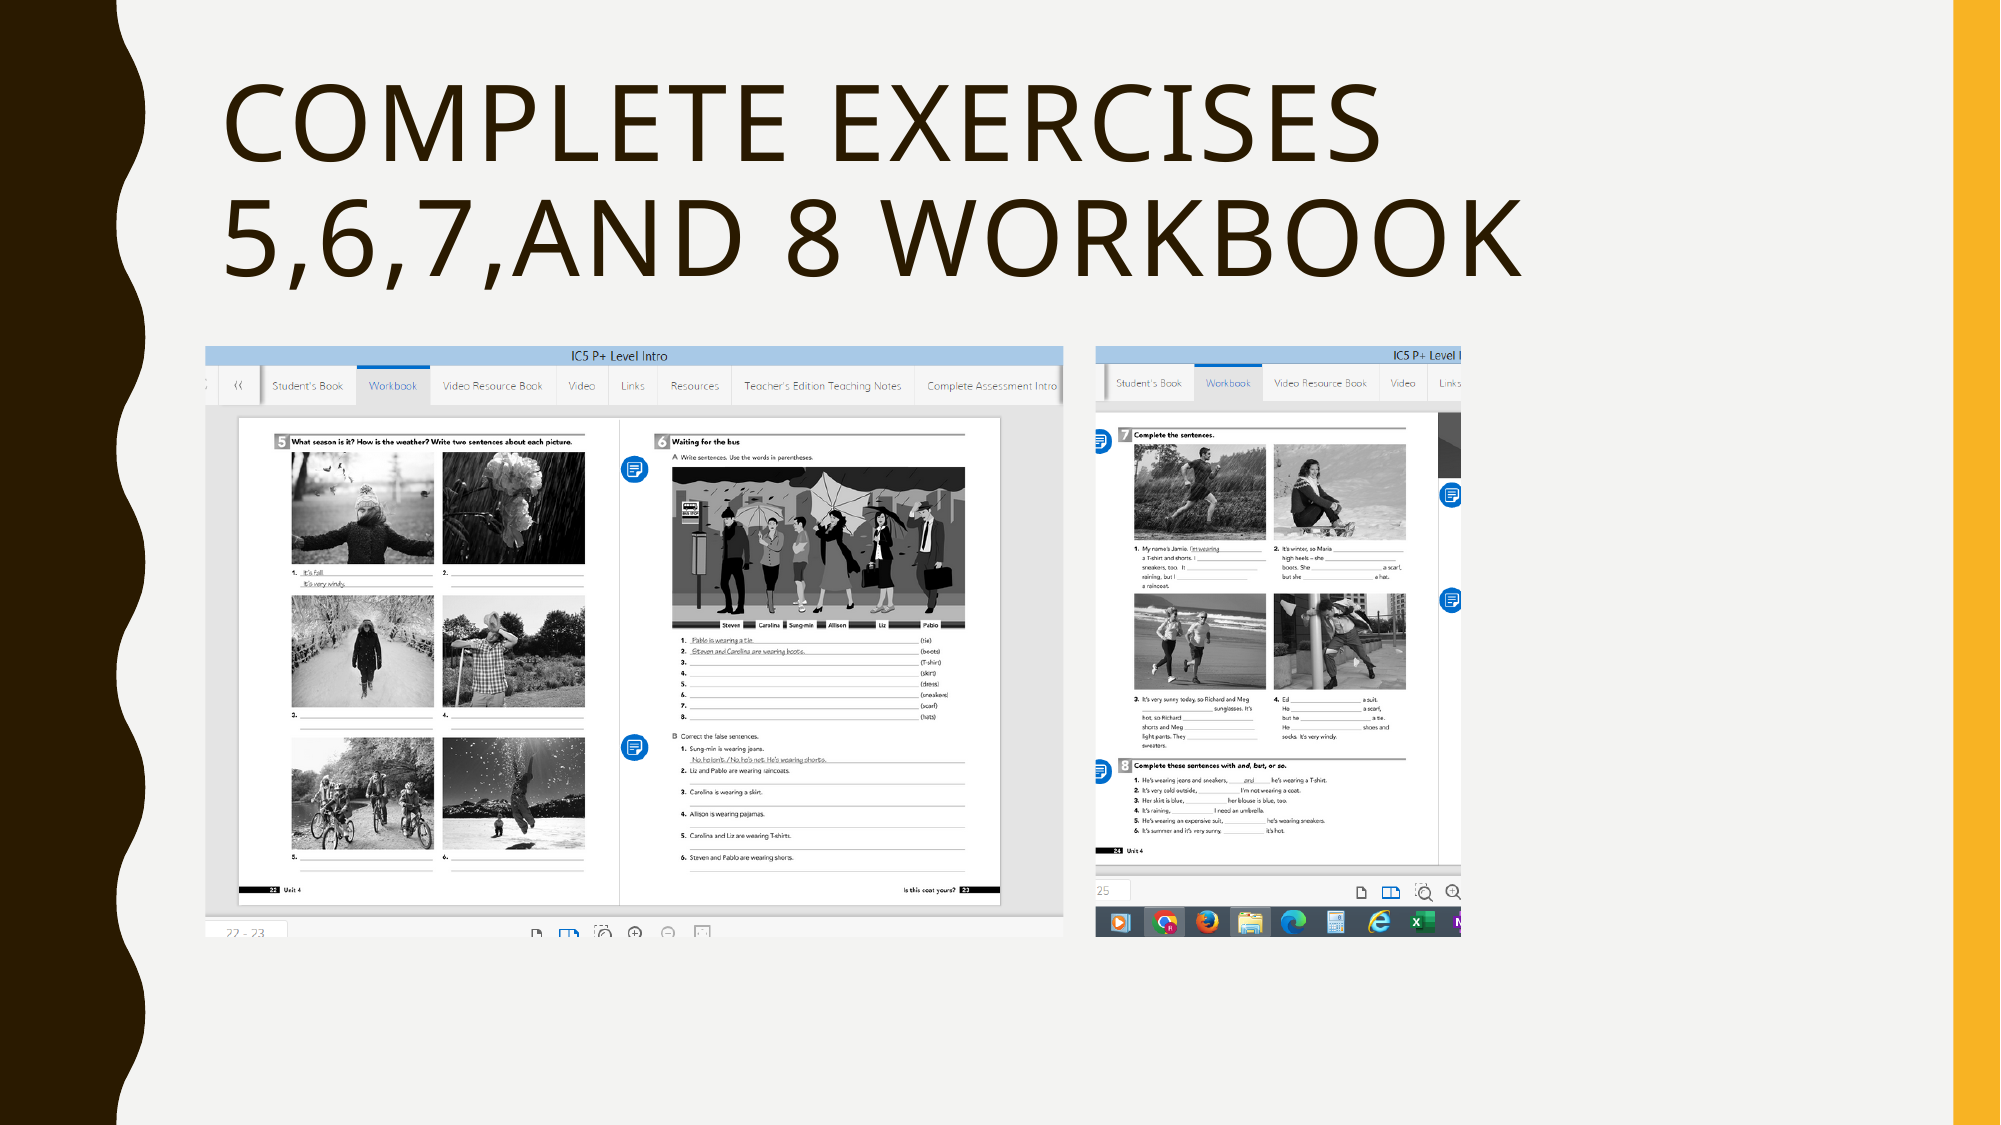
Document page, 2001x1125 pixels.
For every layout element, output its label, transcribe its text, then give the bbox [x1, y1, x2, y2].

picture [1095, 346, 1461, 937]
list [205, 346, 1064, 937]
title Complete exercises 5,6,7,and 8 Workbook [205, 62, 1875, 308]
